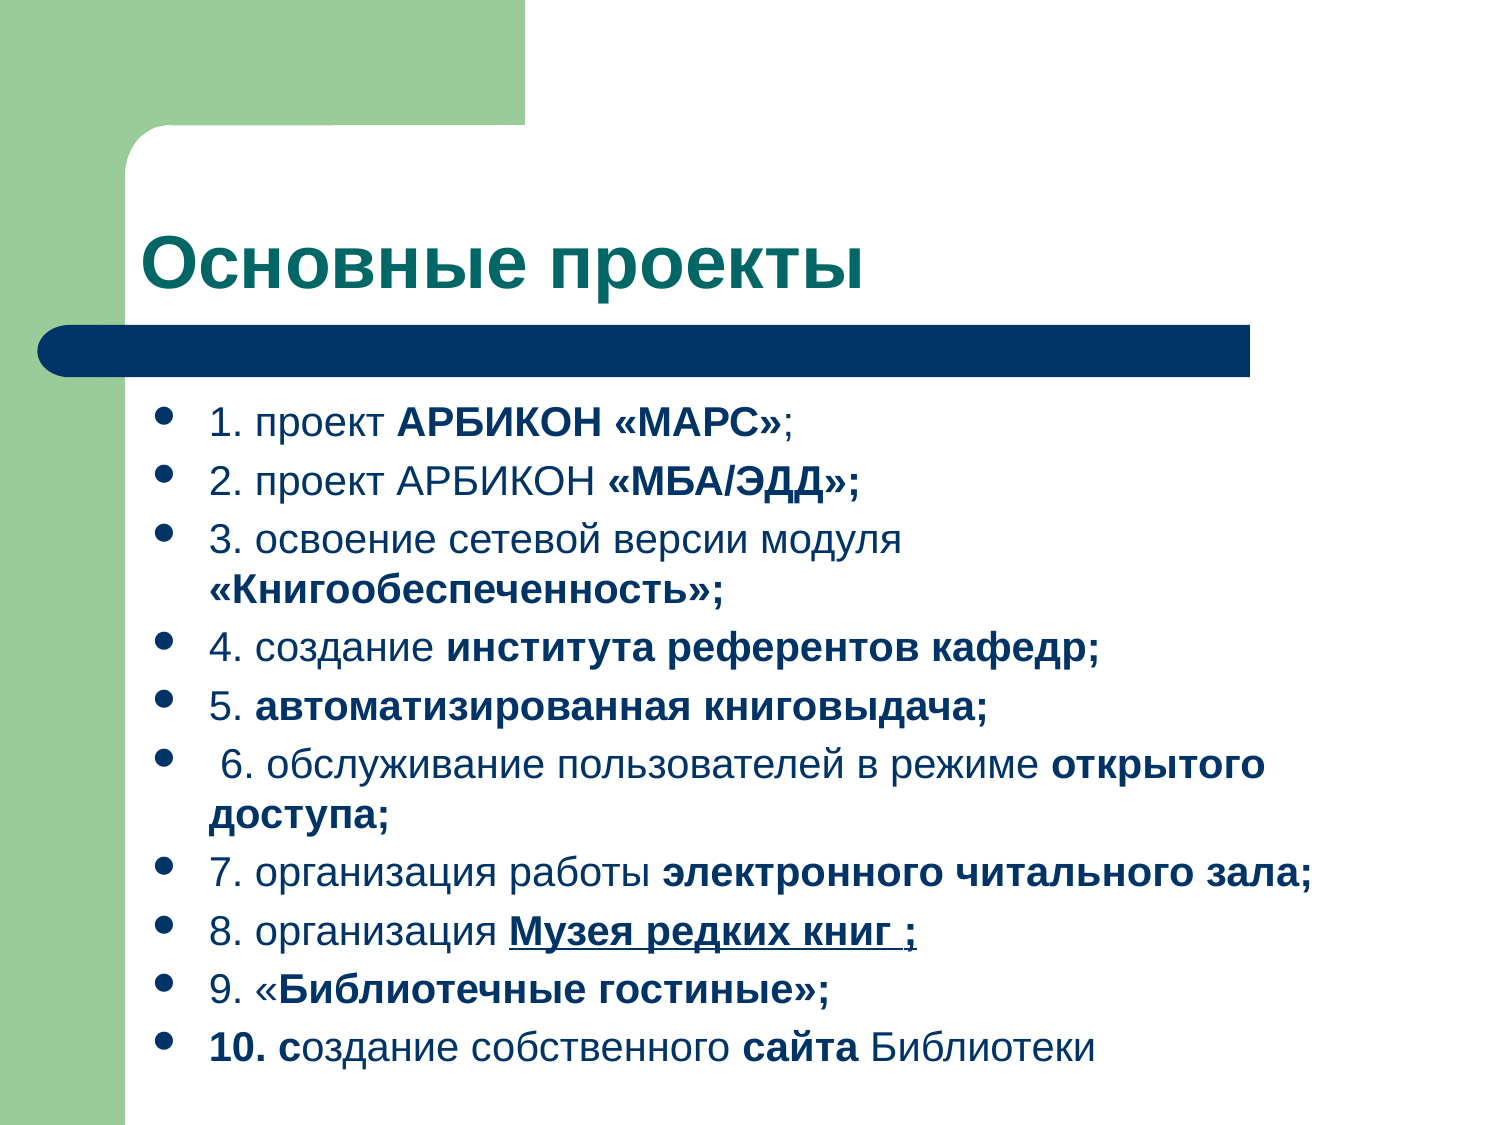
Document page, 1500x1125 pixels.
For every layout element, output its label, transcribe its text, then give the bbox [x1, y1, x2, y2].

title Основные проекты [125, 125, 1425, 313]
list 1. проект АРБИКОН «МАРС»; 2. проект АРБИКОН «МБА/ЭДД»; 3. освоение сетевой версии модуля «Книгообеспеченность»; 4. создание института референтов кафедр; 5. автоматизированная книговыдача; 6. обслуживание пользователей в режиме открытого доступа; 7. организация работы электронного читального зала; 8. организация Музея редких книг ; 9. «Библиотечные гостиные»; 10. создание собственного сайта Библиотеки [137, 387, 1400, 999]
